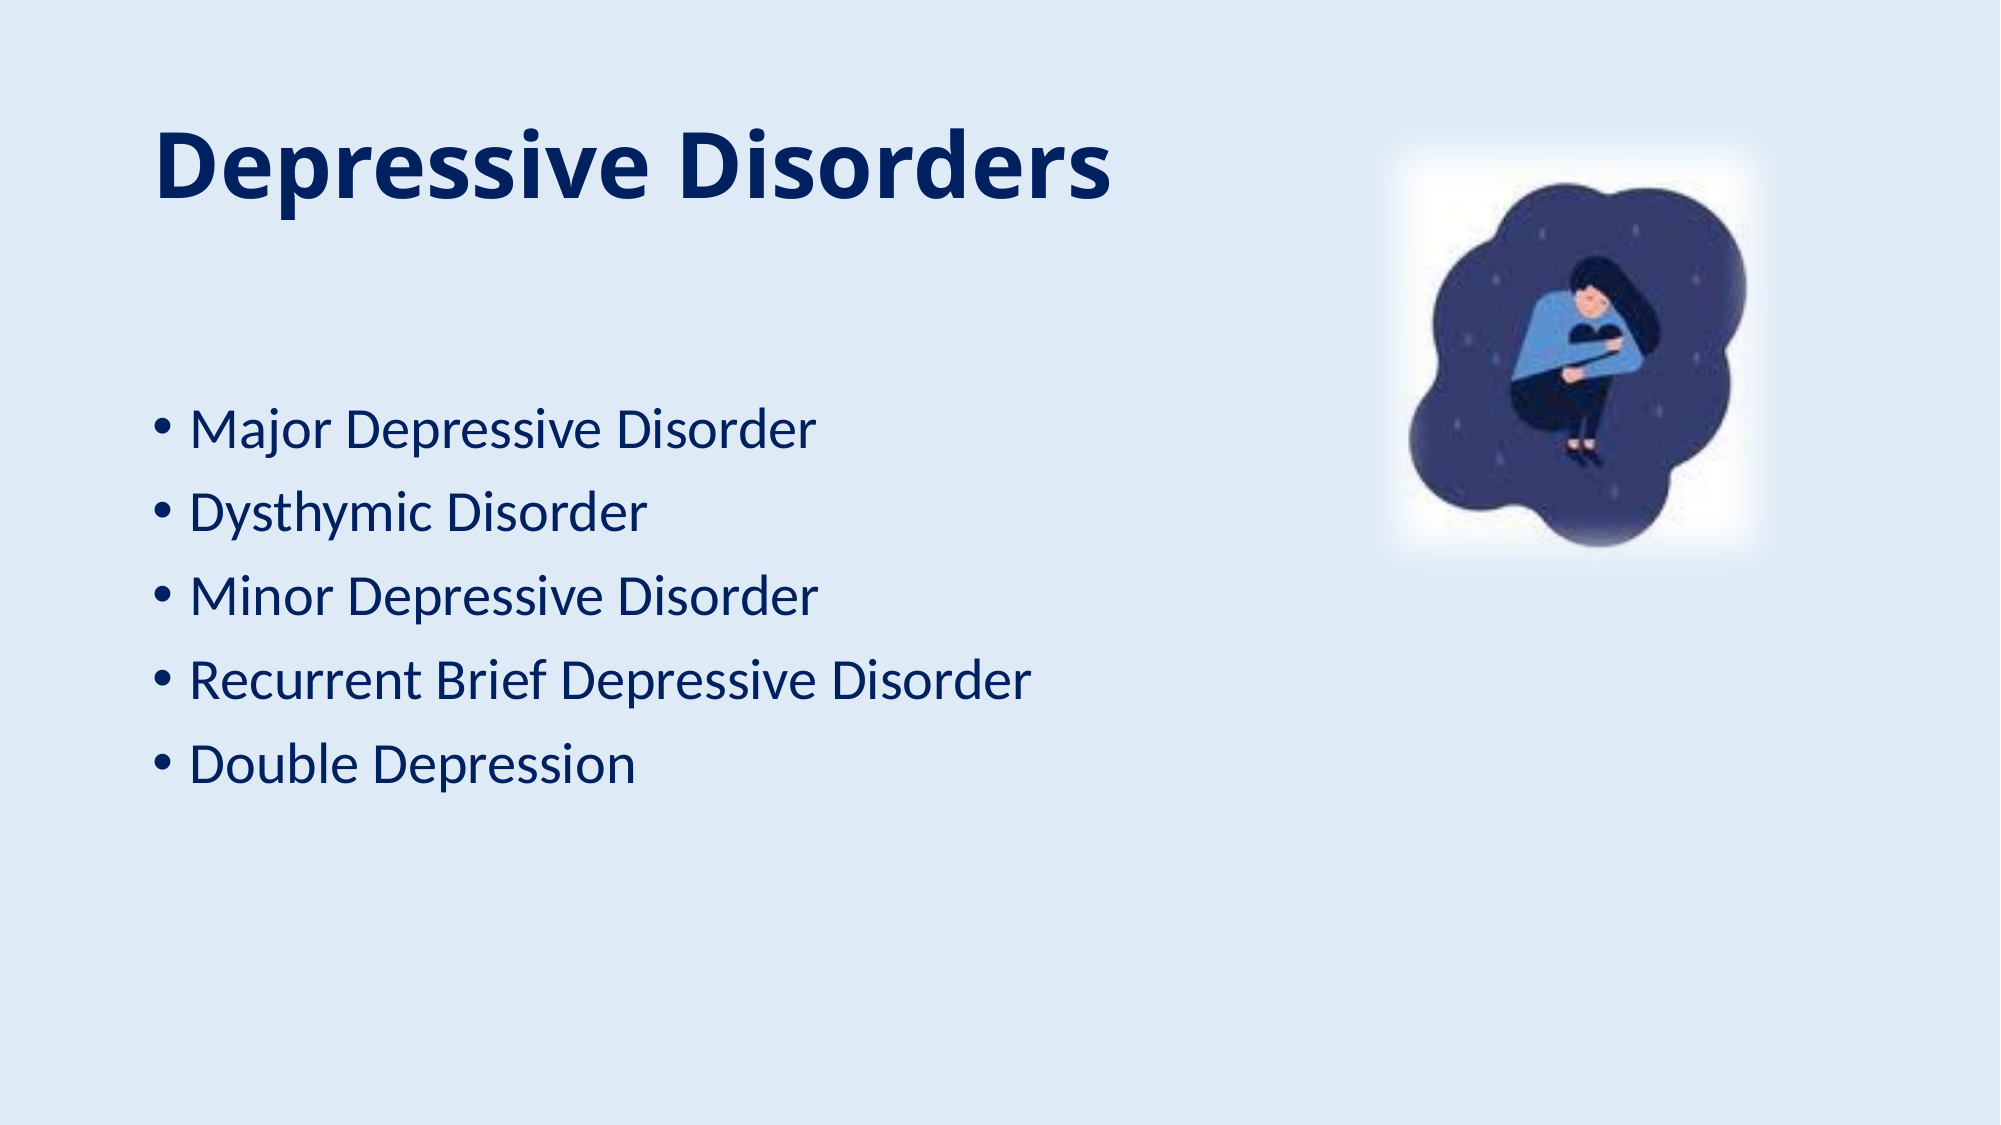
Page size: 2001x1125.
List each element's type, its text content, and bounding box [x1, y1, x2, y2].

list Major Depressive Disorder Dysthymic Disorder Minor Depressive Disorder Recurrent Brief Depressive Disorder Double Depression [137, 299, 1863, 1014]
title Depressive Disorders [137, 59, 1863, 278]
picture [1360, 115, 1791, 584]
